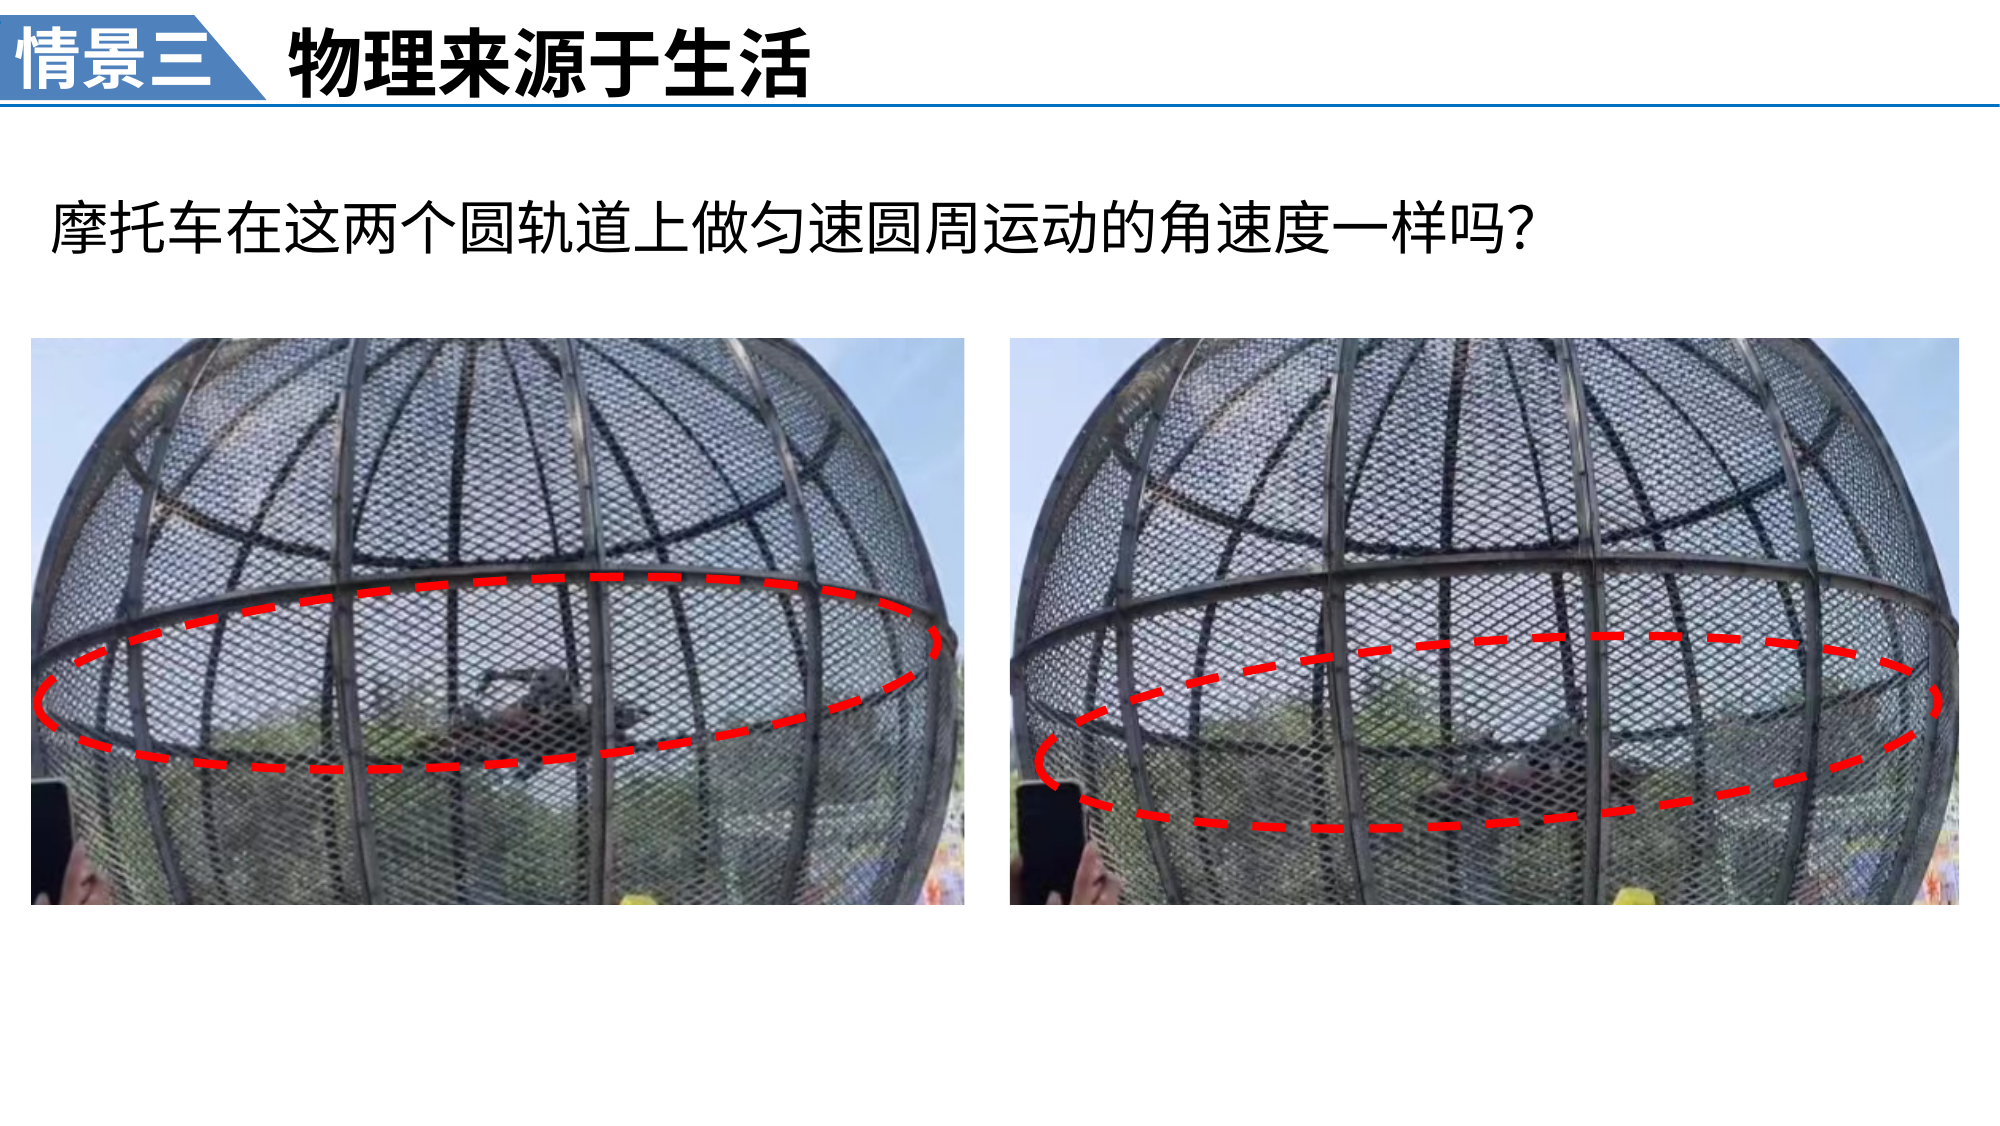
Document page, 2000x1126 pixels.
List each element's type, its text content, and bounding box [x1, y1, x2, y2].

text_box 情景三 [0, 9, 230, 105]
picture [1009, 337, 1960, 906]
text_box [230, 58, 265, 99]
text_box 物理来源于生活 [272, 8, 1401, 96]
text_box 摩托车在这两个圆轨道上做匀速圆周运动的角速度一样吗？ [35, 149, 1981, 269]
picture [30, 337, 965, 906]
